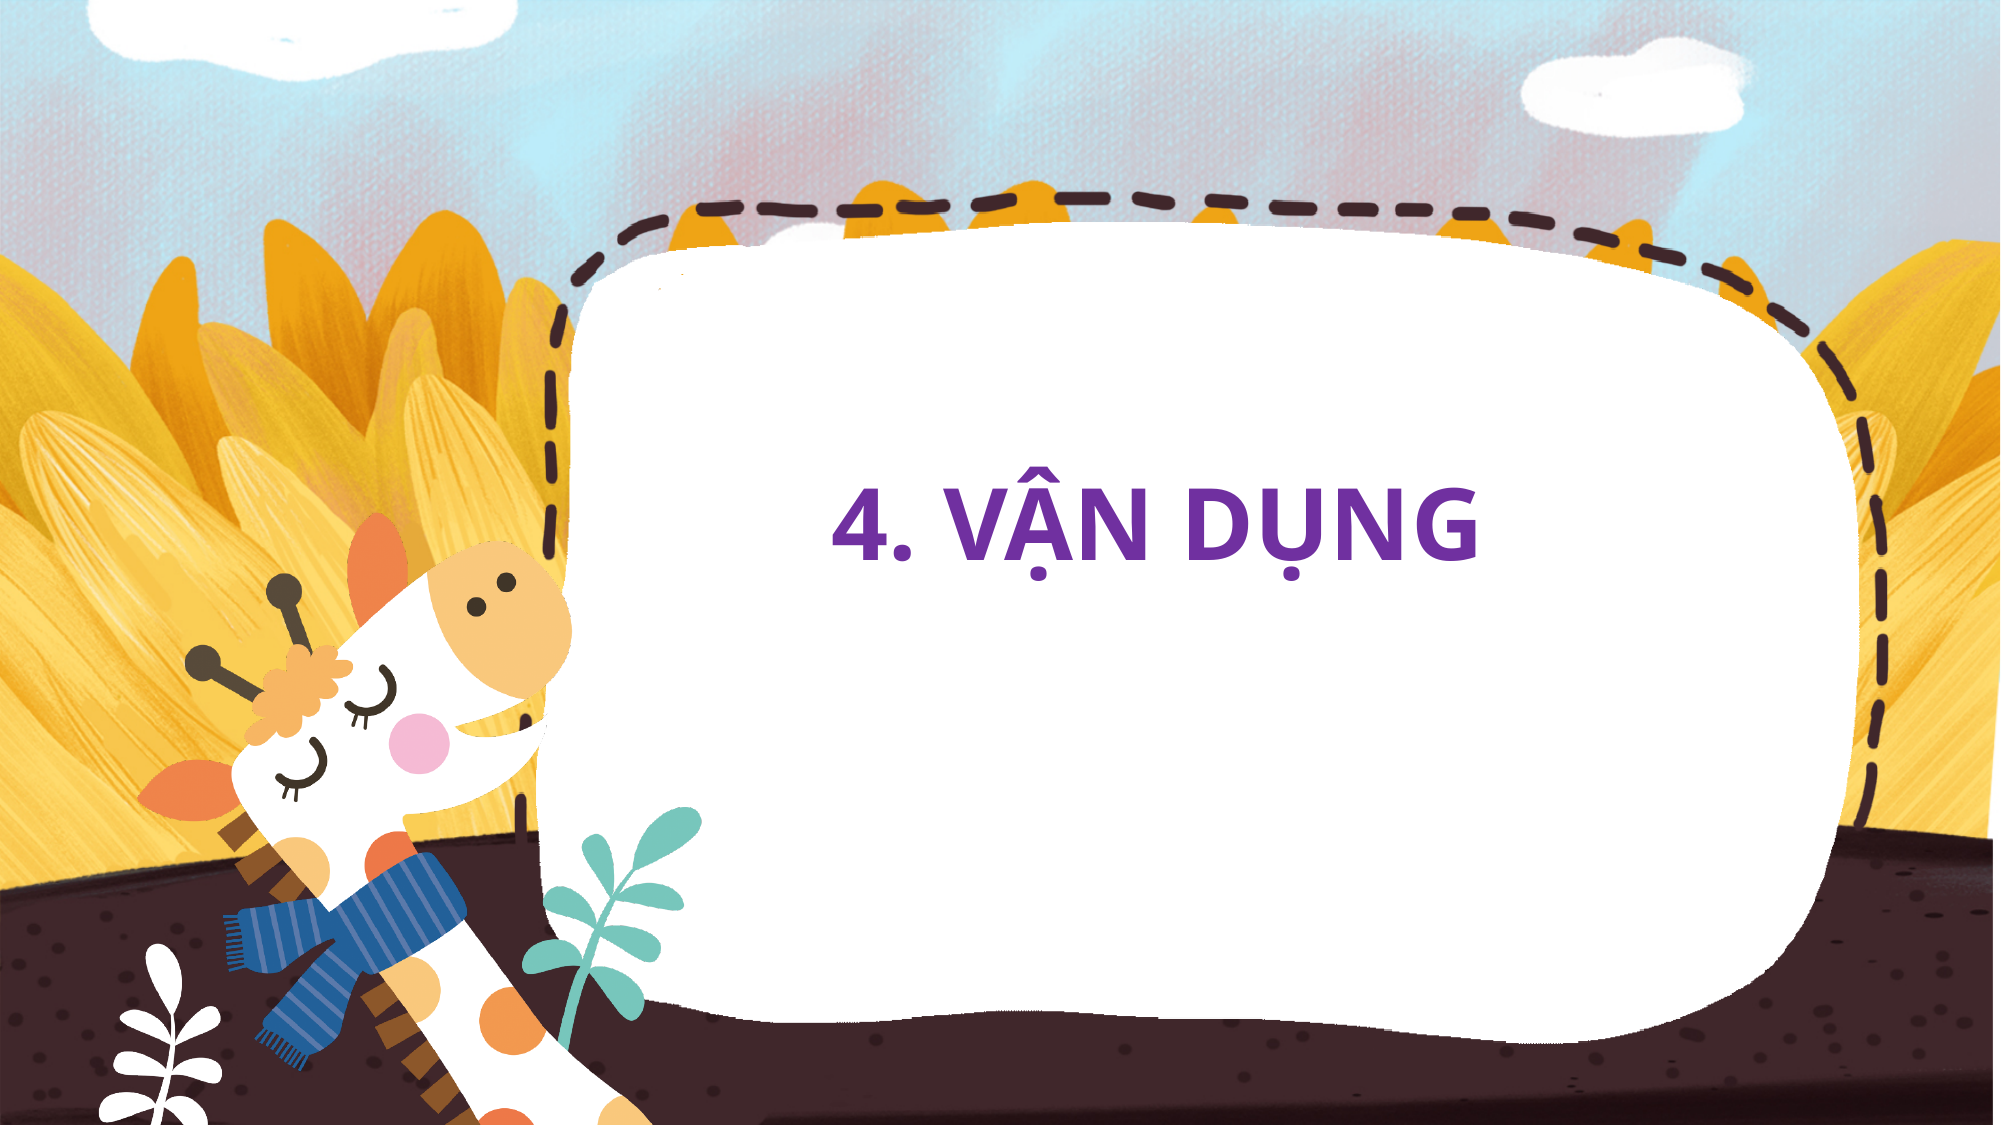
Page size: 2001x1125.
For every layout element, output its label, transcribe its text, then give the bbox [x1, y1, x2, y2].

picture [0, 0, 2001, 1125]
text_box 4. VẬN DỤNG [816, 452, 1853, 588]
